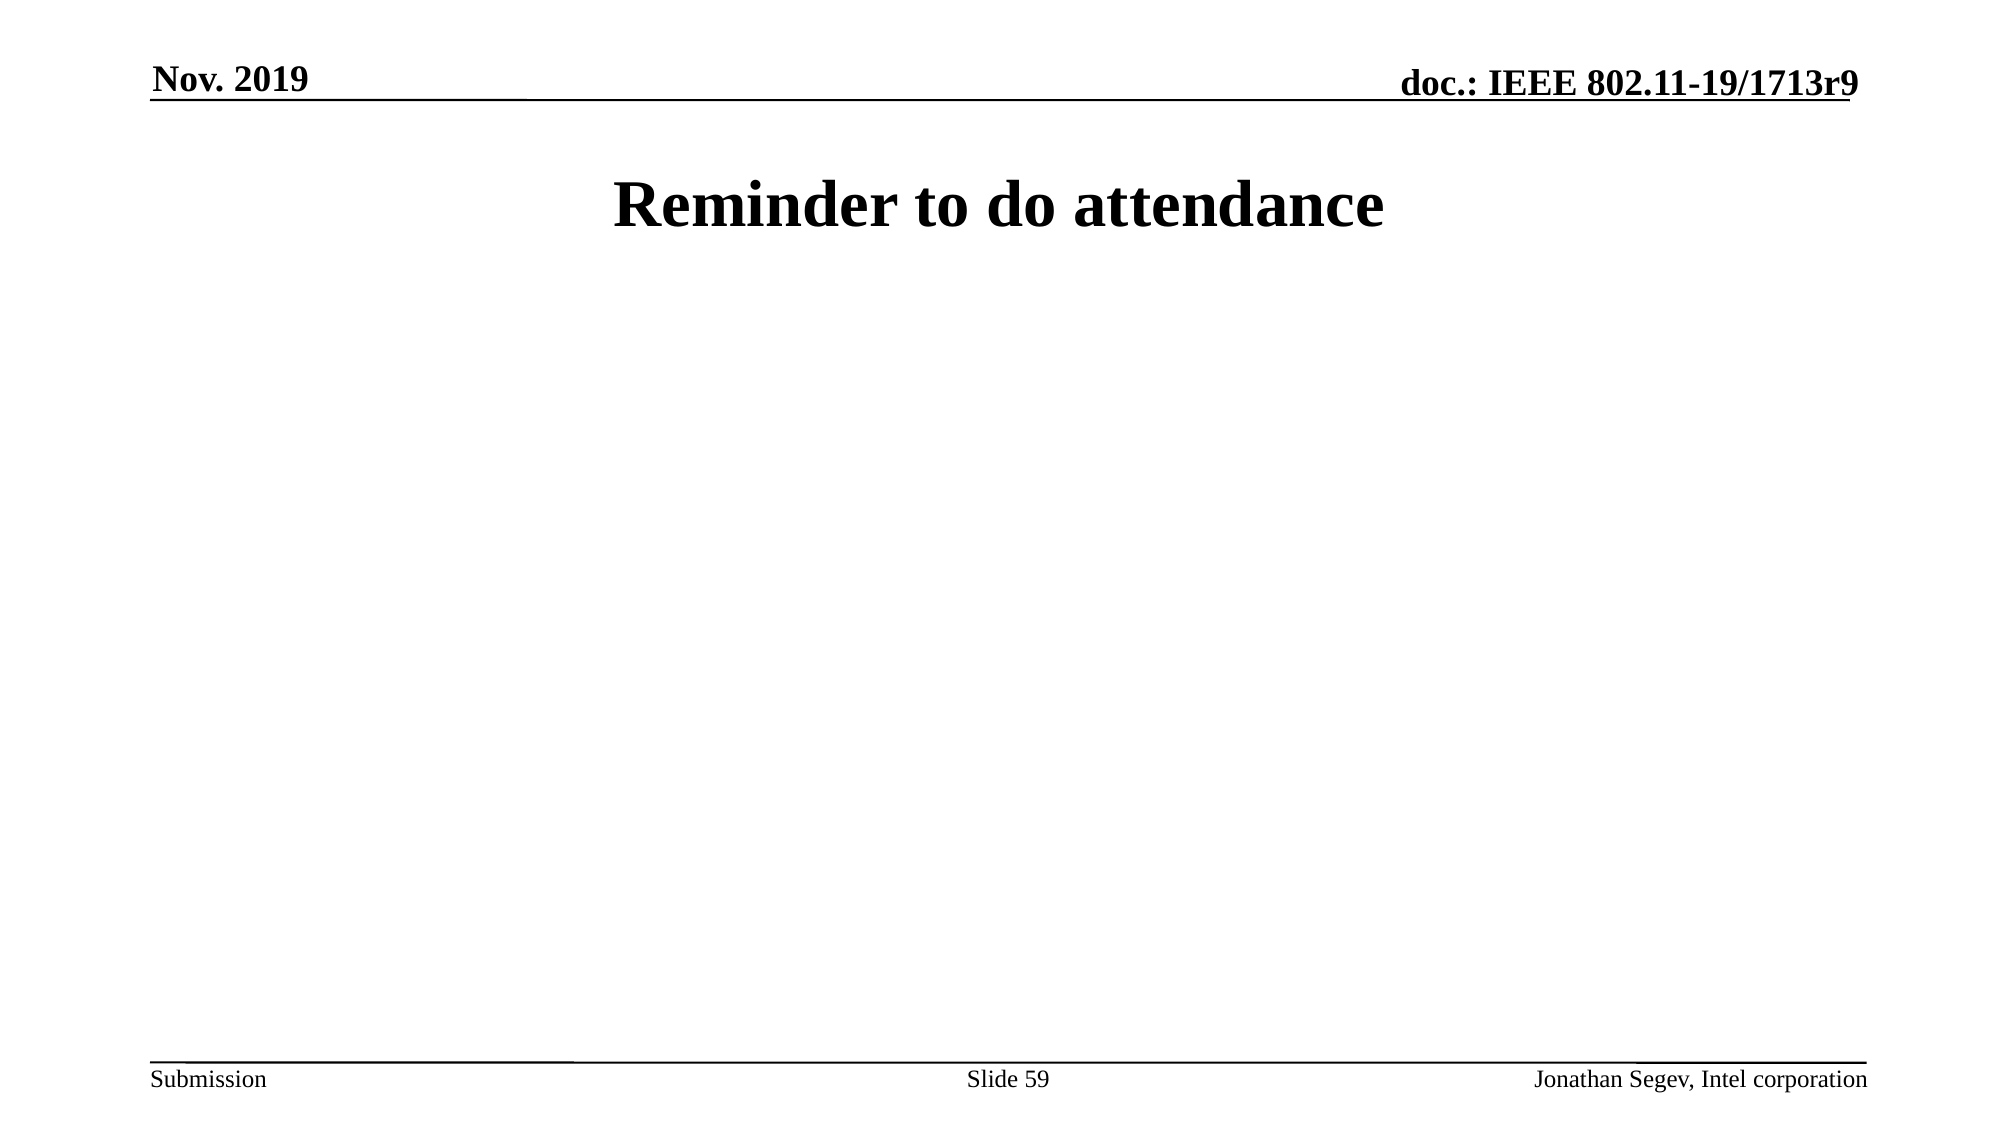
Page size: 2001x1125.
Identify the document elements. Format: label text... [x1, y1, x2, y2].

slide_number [152, 54, 563, 100]
title Reminder to do attendance [149, 112, 1850, 288]
slide_number Slide 59 [950, 1061, 1067, 1123]
footer Jonathan Segev, Intel corporation [1171, 1061, 1869, 1093]
